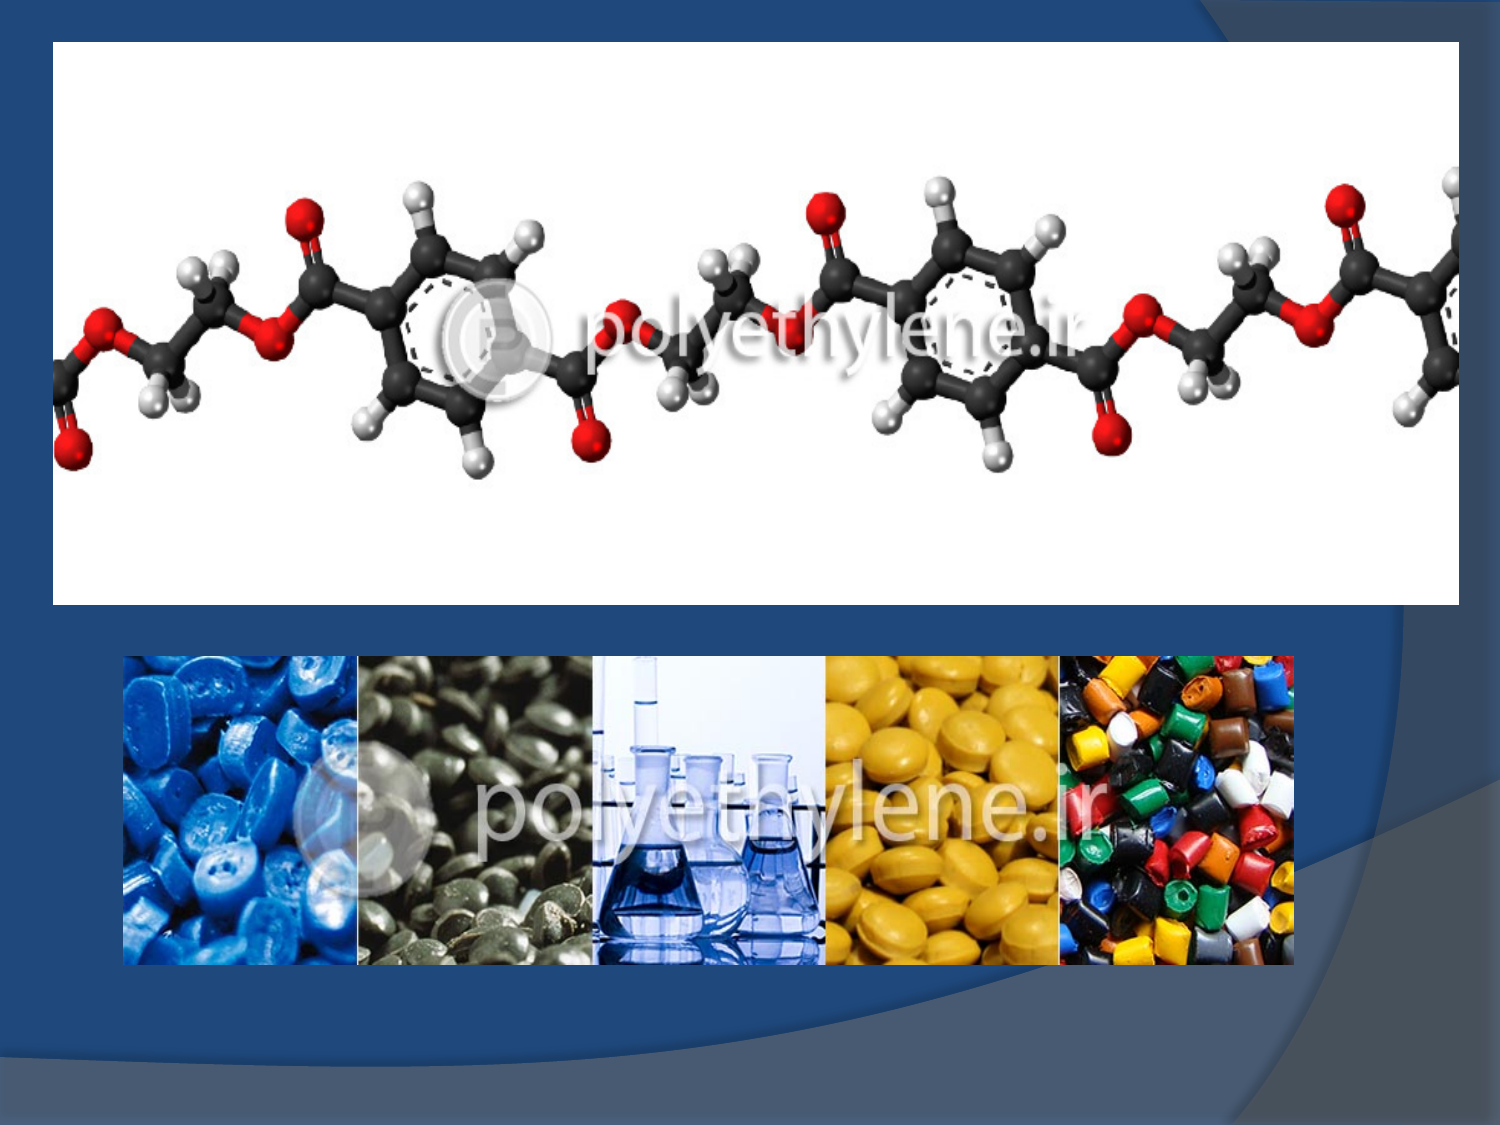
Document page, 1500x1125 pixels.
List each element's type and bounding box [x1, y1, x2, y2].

picture [123, 656, 1294, 965]
list [52, 42, 1459, 606]
